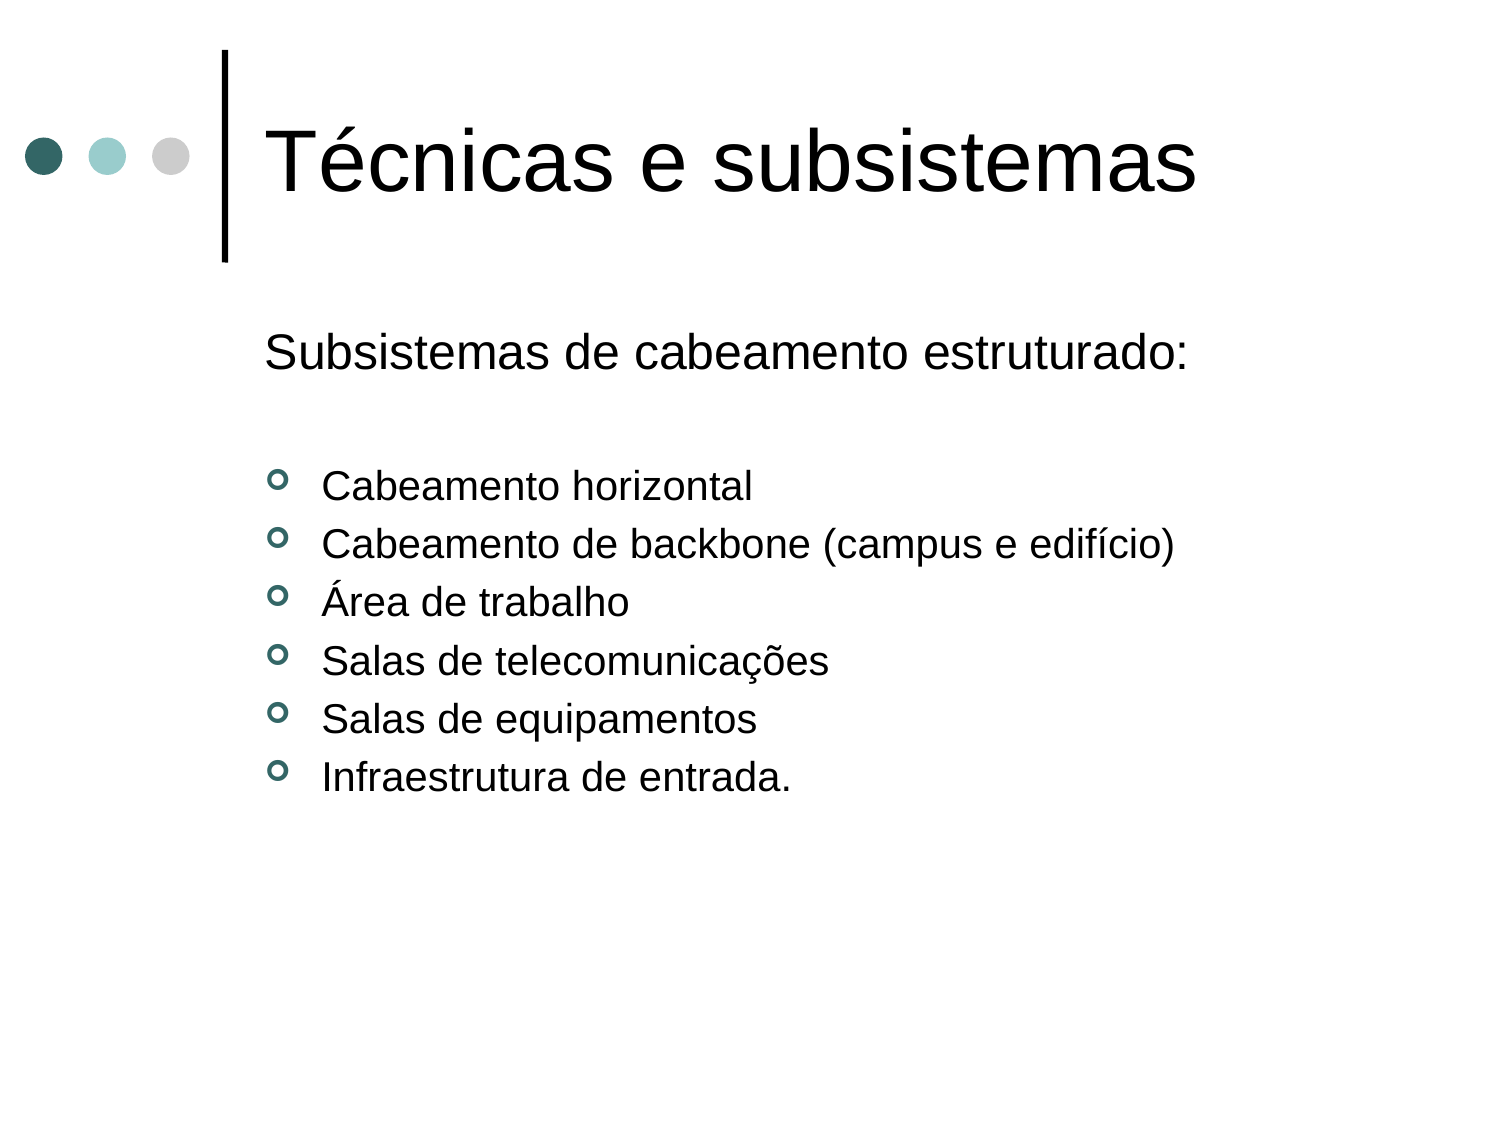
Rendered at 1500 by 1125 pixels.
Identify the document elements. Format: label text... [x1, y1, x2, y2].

list Subsistemas de cabeamento estruturado: Cabeamento horizontal Cabeamento de backbone (campus e edifício) Área de trabalho Salas de telecomunicações Salas de equipamentos Infraestrutura de entrada. [249, 312, 1400, 988]
title Técnicas e subsistemas [249, 31, 1400, 282]
